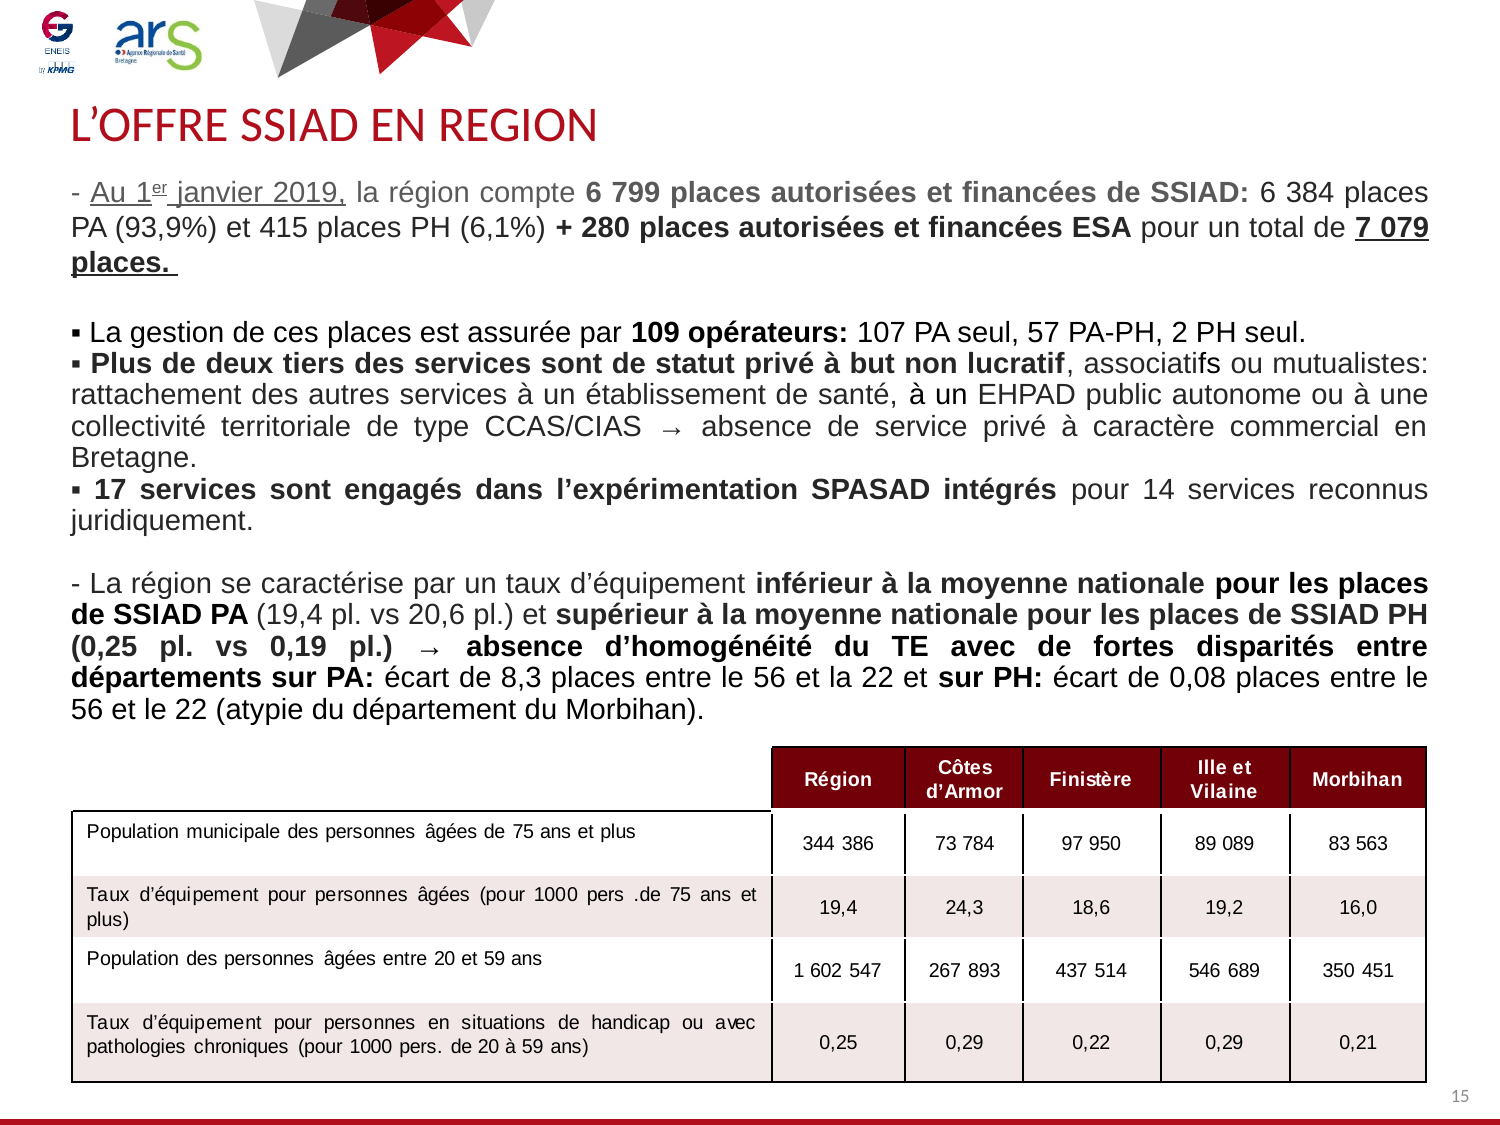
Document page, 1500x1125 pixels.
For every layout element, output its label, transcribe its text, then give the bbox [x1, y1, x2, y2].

picture [70, 744, 1430, 1084]
list - Au 1er janvier 2019, la région compte 6 799 places autorisées et financées de SSIAD: 6 384 places PA (93,9%) et 415 places PH (6,1%) + 280 places autorisées et financées ESA pour un total de 7 079 places. ▪ La gestion de ces places est assurée par 109 opérateurs: 107 PA seul, 57 PA-PH, 2 PH seul. ▪ Plus de deux tiers des services sont de statut privé à but non lucratif, associatifs ou mutualistes: rattachement des autres services à un établissement de santé, à un EHPAD public autonome ou à une collectivité territoriale de type CCAS/CIAS → absence de service privé à caractère commercial en Bretagne. ▪ 17 services sont engagés dans l’expérimentation SPASAD intégrés pour 14 services reconnus juridiquement. - La région se caractérise par un taux d’équipement inférieur à la moyenne nationale pour les places de SSIAD PA (19,4 pl. vs 20,6 pl.) et supérieur à la moyenne nationale pour les places de SSIAD PH (0,25 pl. vs 0,19 pl.) → absence d’homogénéité du TE avec de fortes disparités entre départements sur PA: écart de 8,3 places entre le 56 et la 22 et sur PH: écart de 0,08 places entre le 56 et le 22 (atypie du département du Morbihan). [70, 173, 1430, 744]
slide_number 15 [1432, 1083, 1470, 1107]
picture [0, 0, 208, 84]
title L’OFFRE SSIAD EN REGION [70, 100, 1430, 153]
